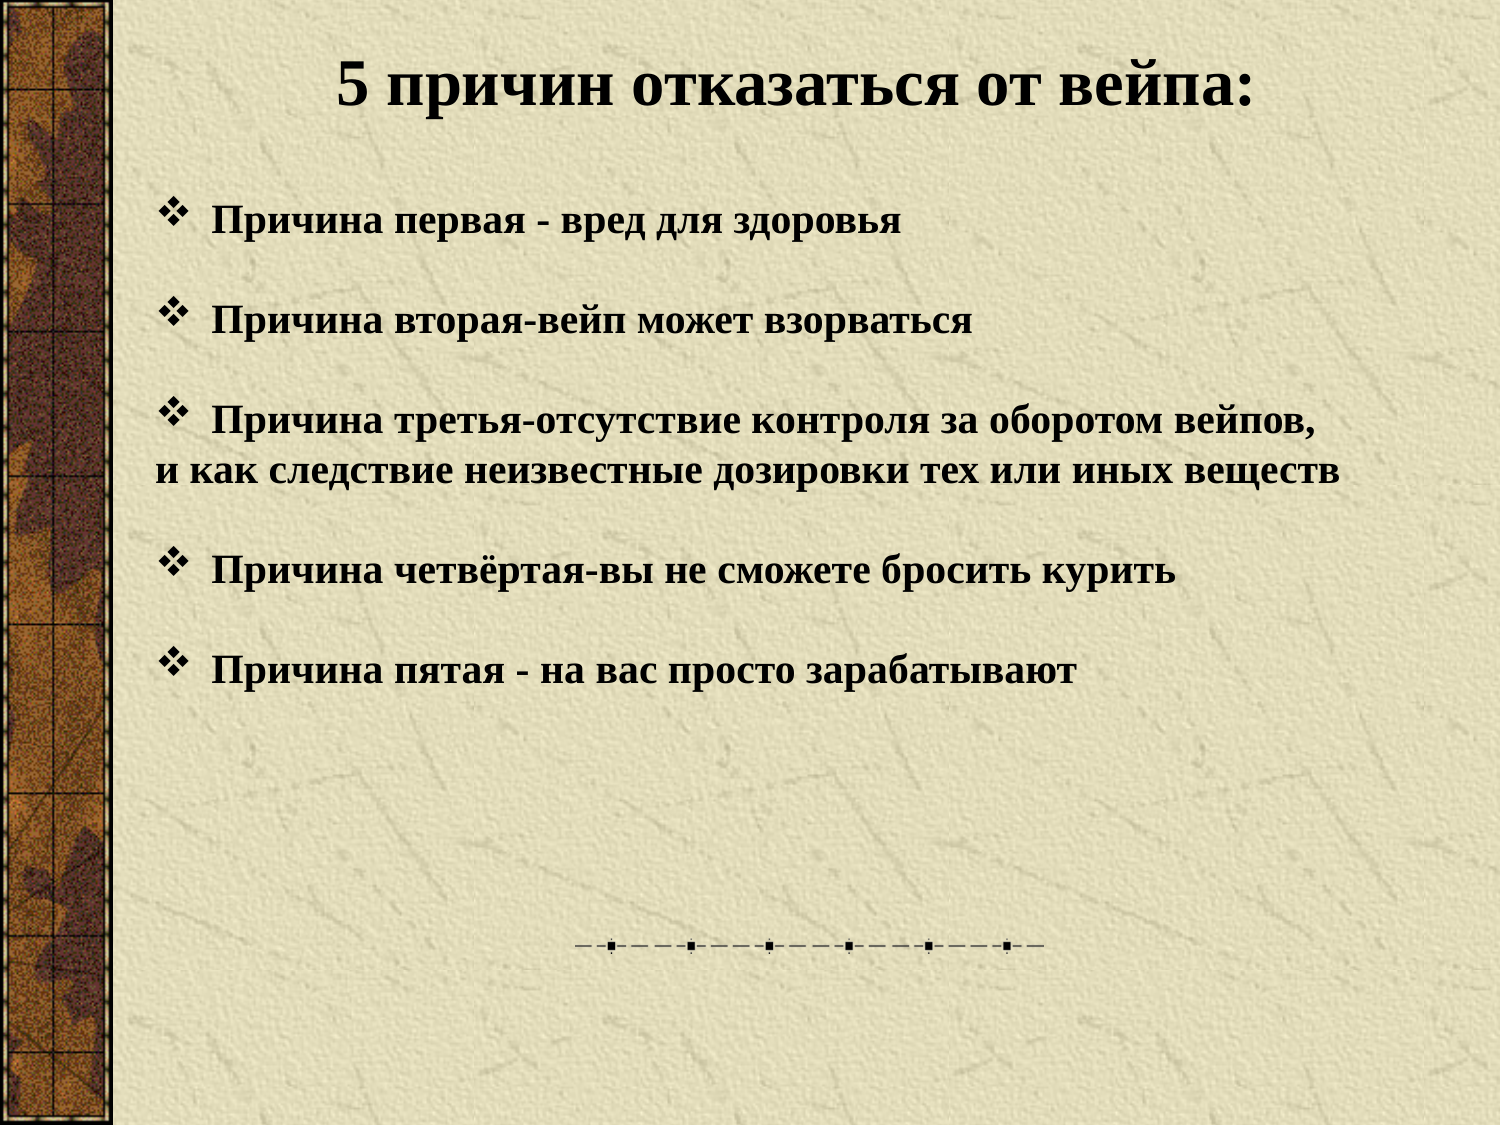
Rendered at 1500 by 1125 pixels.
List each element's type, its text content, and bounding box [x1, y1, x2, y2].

text_box Причина первая - вред для здоровья Причина вторая-вейп может взорваться Причина третья-отсутствие контроля за оборотом вейпов, и как следствие неизвестные дозировки тех или иных веществ Причина четвёртая-вы не сможете бросить курить Причина пятая - на вас просто зарабатывают [140, 184, 1356, 900]
picture [0, 0, 1500, 1125]
subtitle 5 причин отказаться от вейпа: [159, 30, 1436, 161]
